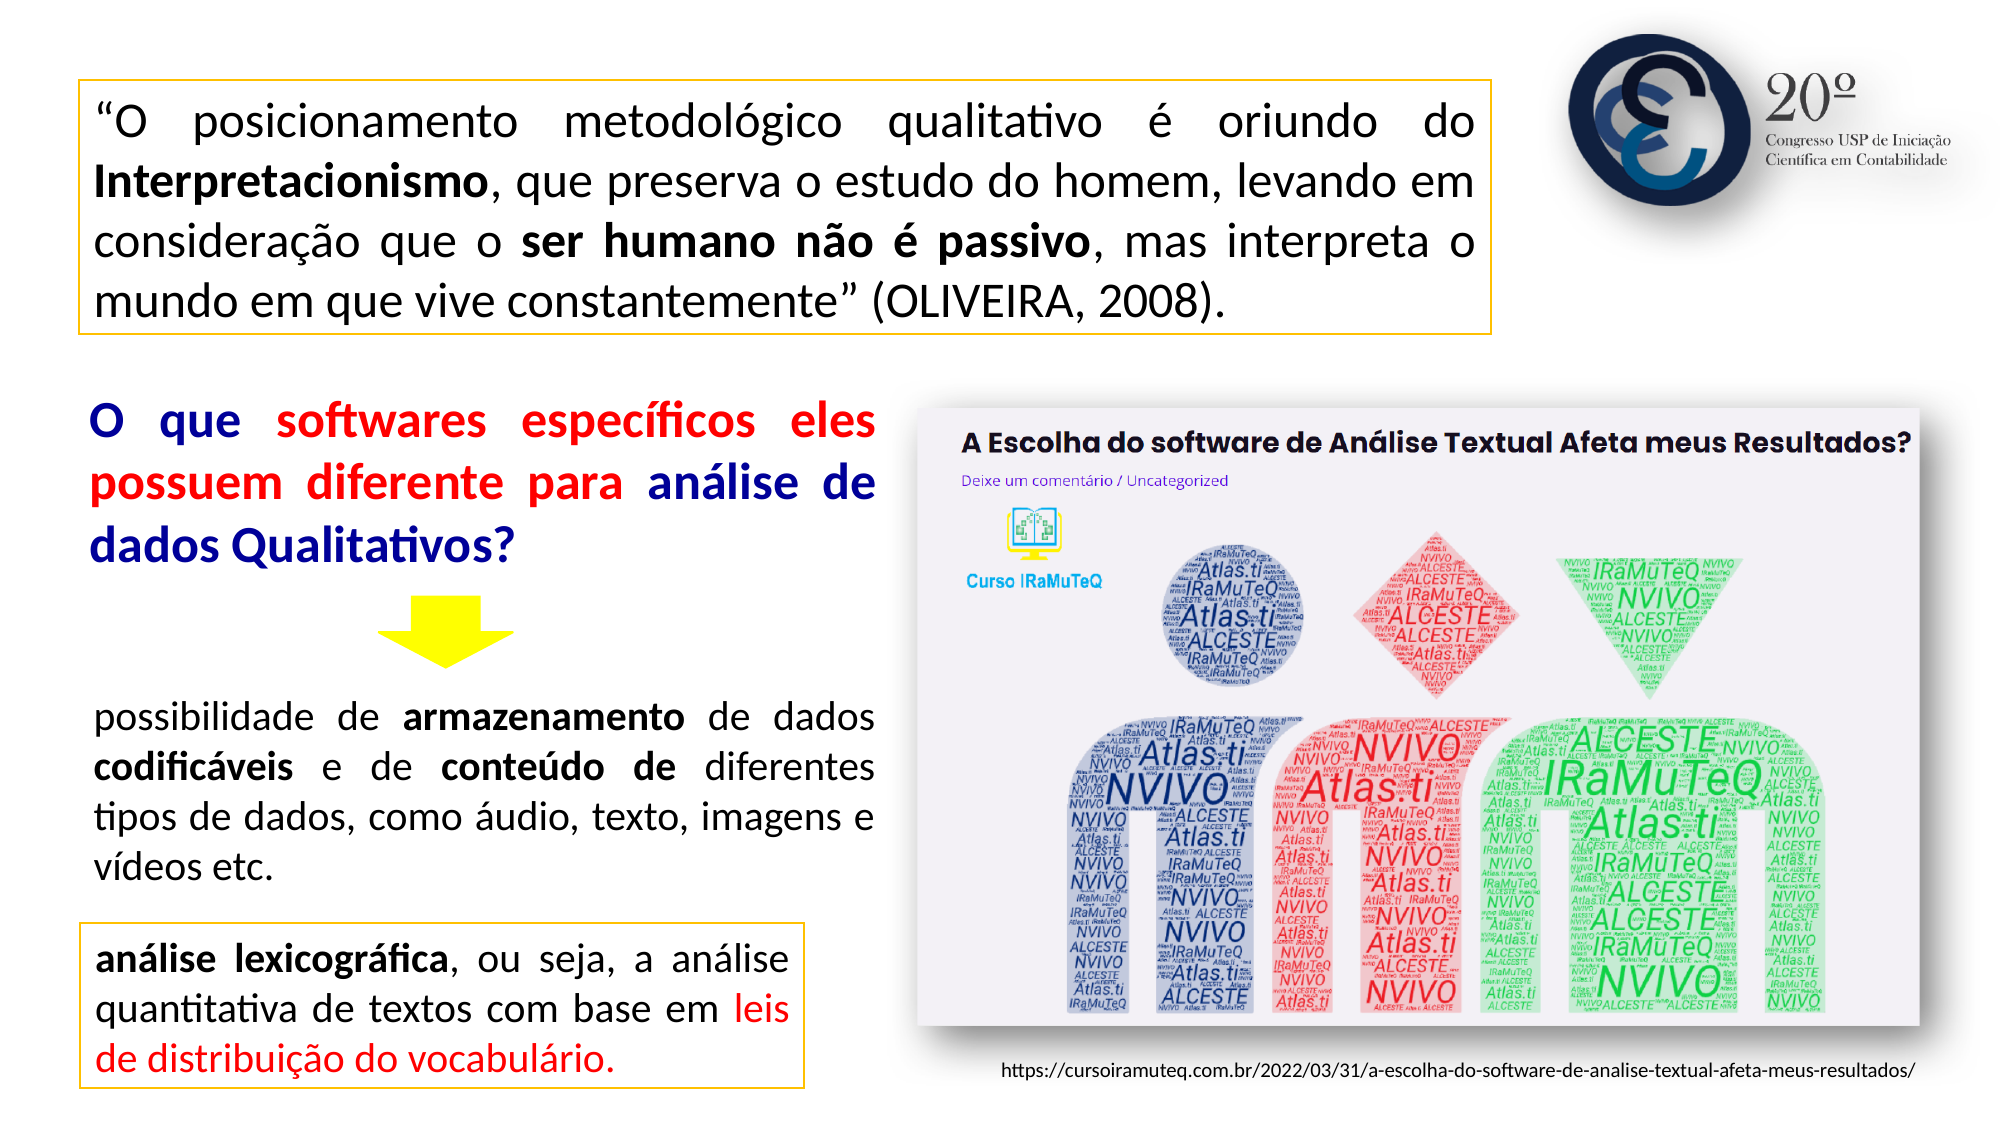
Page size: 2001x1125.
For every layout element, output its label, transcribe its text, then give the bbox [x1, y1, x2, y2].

text_box https://cursoiramuteq.com.br/2022/03/31/a-escolha-do-software-de-analise-textual-afeta-meus-resultados/ [986, 1049, 2000, 1090]
text_box O que softwares específicos eles possuem diferente para análise de dados Qualitativos? [0, 377, 892, 580]
text_box “O posicionamento metodológico qualitativo é oriundo do Interpretacionismo, que preserva o estudo do homem, levando em consideração que o ser humano não é passivo, mas interpreta o mundo em que vive constantemente” (OLIVEIRA, 2008). [78, 79, 1492, 335]
text_box possibilidade de armazenamento de dados codificáveis e de conteúdo de diferentes tipos de dados, como áudio, texto, imagens e vídeos etc. [78, 681, 890, 897]
text_box análise lexicográfica, ou seja, a análise quantitativa de textos com base em leis de distribuição do vocabulário. [79, 922, 805, 1089]
picture [917, 408, 1920, 1026]
picture [1558, 34, 1971, 206]
text_box [377, 595, 514, 669]
